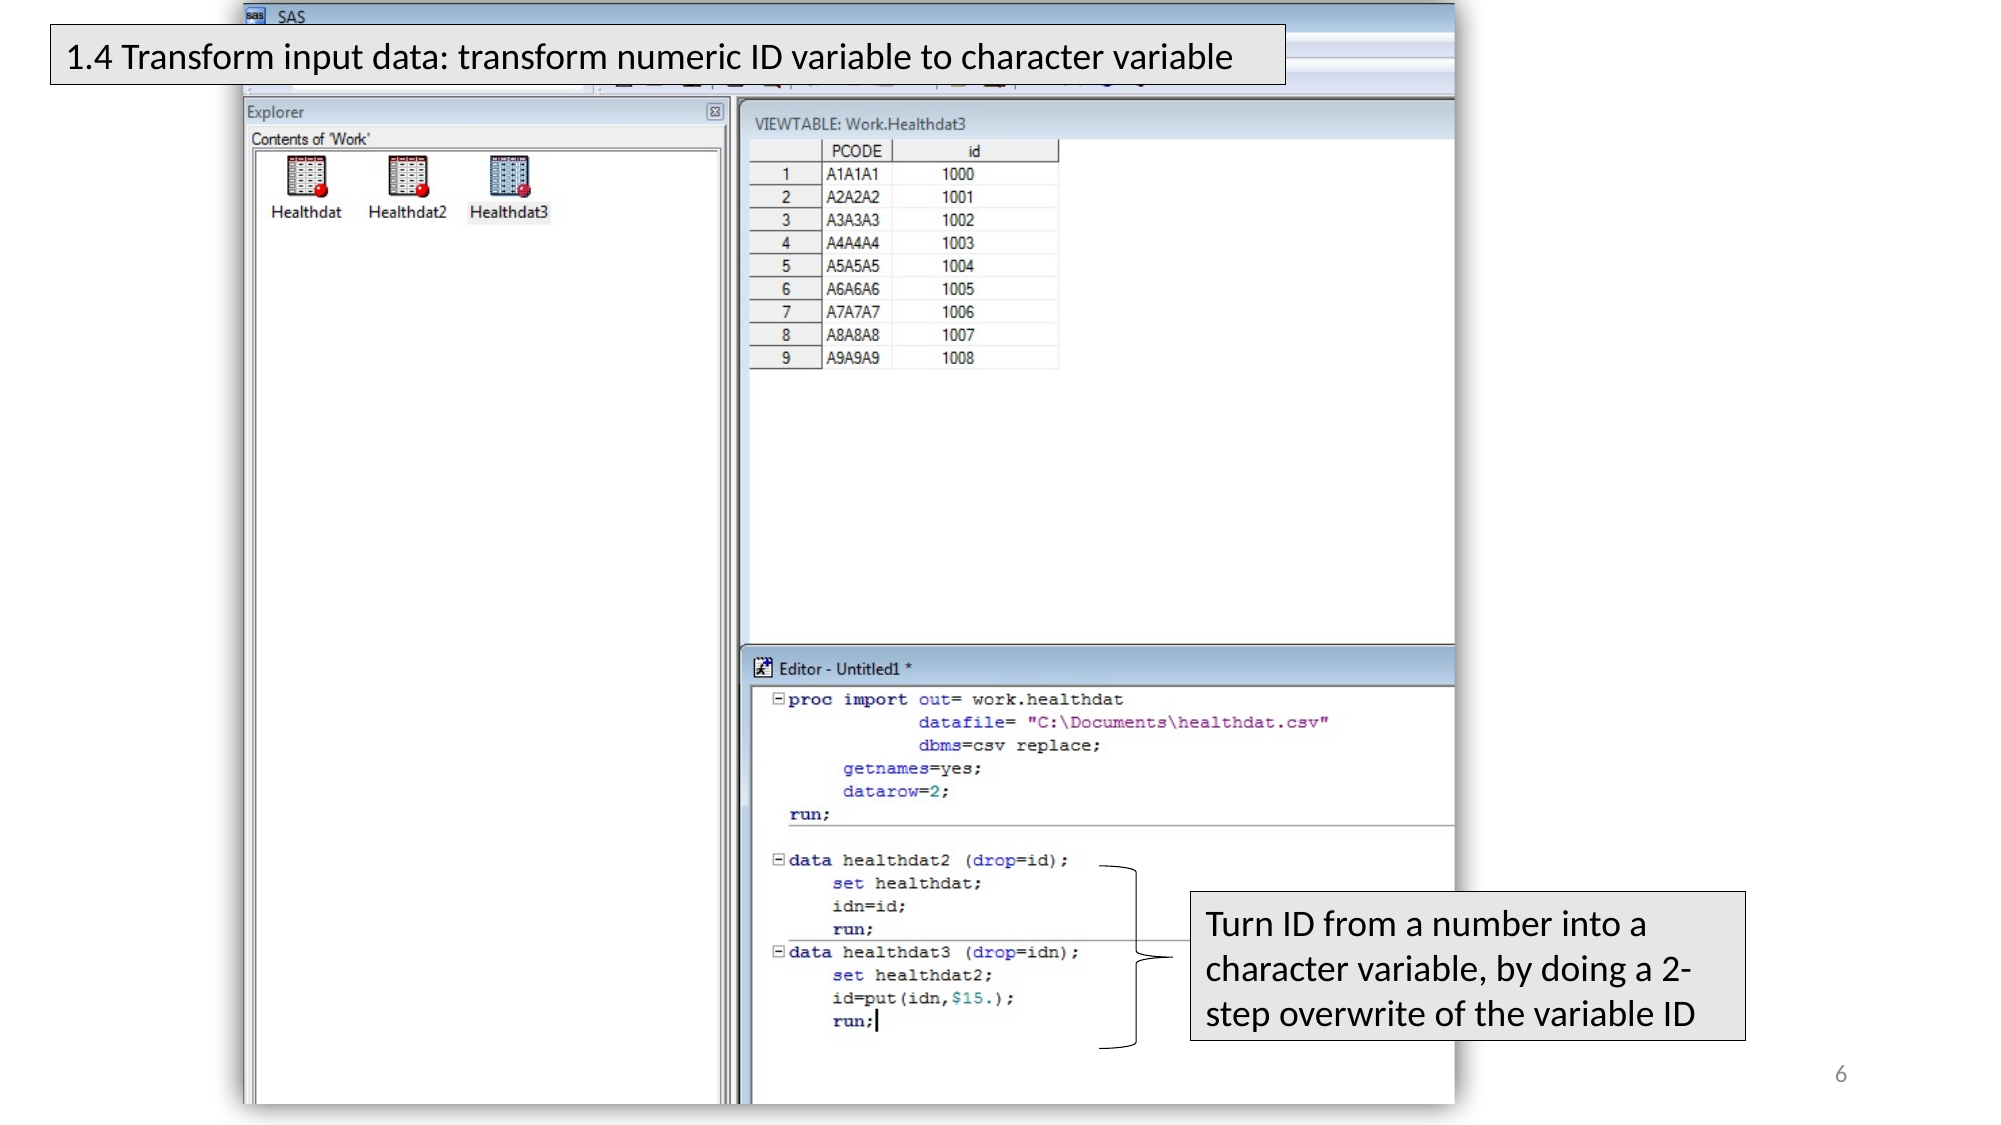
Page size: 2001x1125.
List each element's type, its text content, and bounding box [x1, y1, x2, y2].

slide_number 6 [1475, 1042, 1863, 1103]
text_box 1.4 Transform input data: transform numeric ID variable to character variable [50, 24, 243, 85]
text_box Turn ID from a number into a character variable, by doing a 2-step overwrite of the variable ID [1455, 891, 1746, 1041]
picture [243, 3, 1455, 1104]
